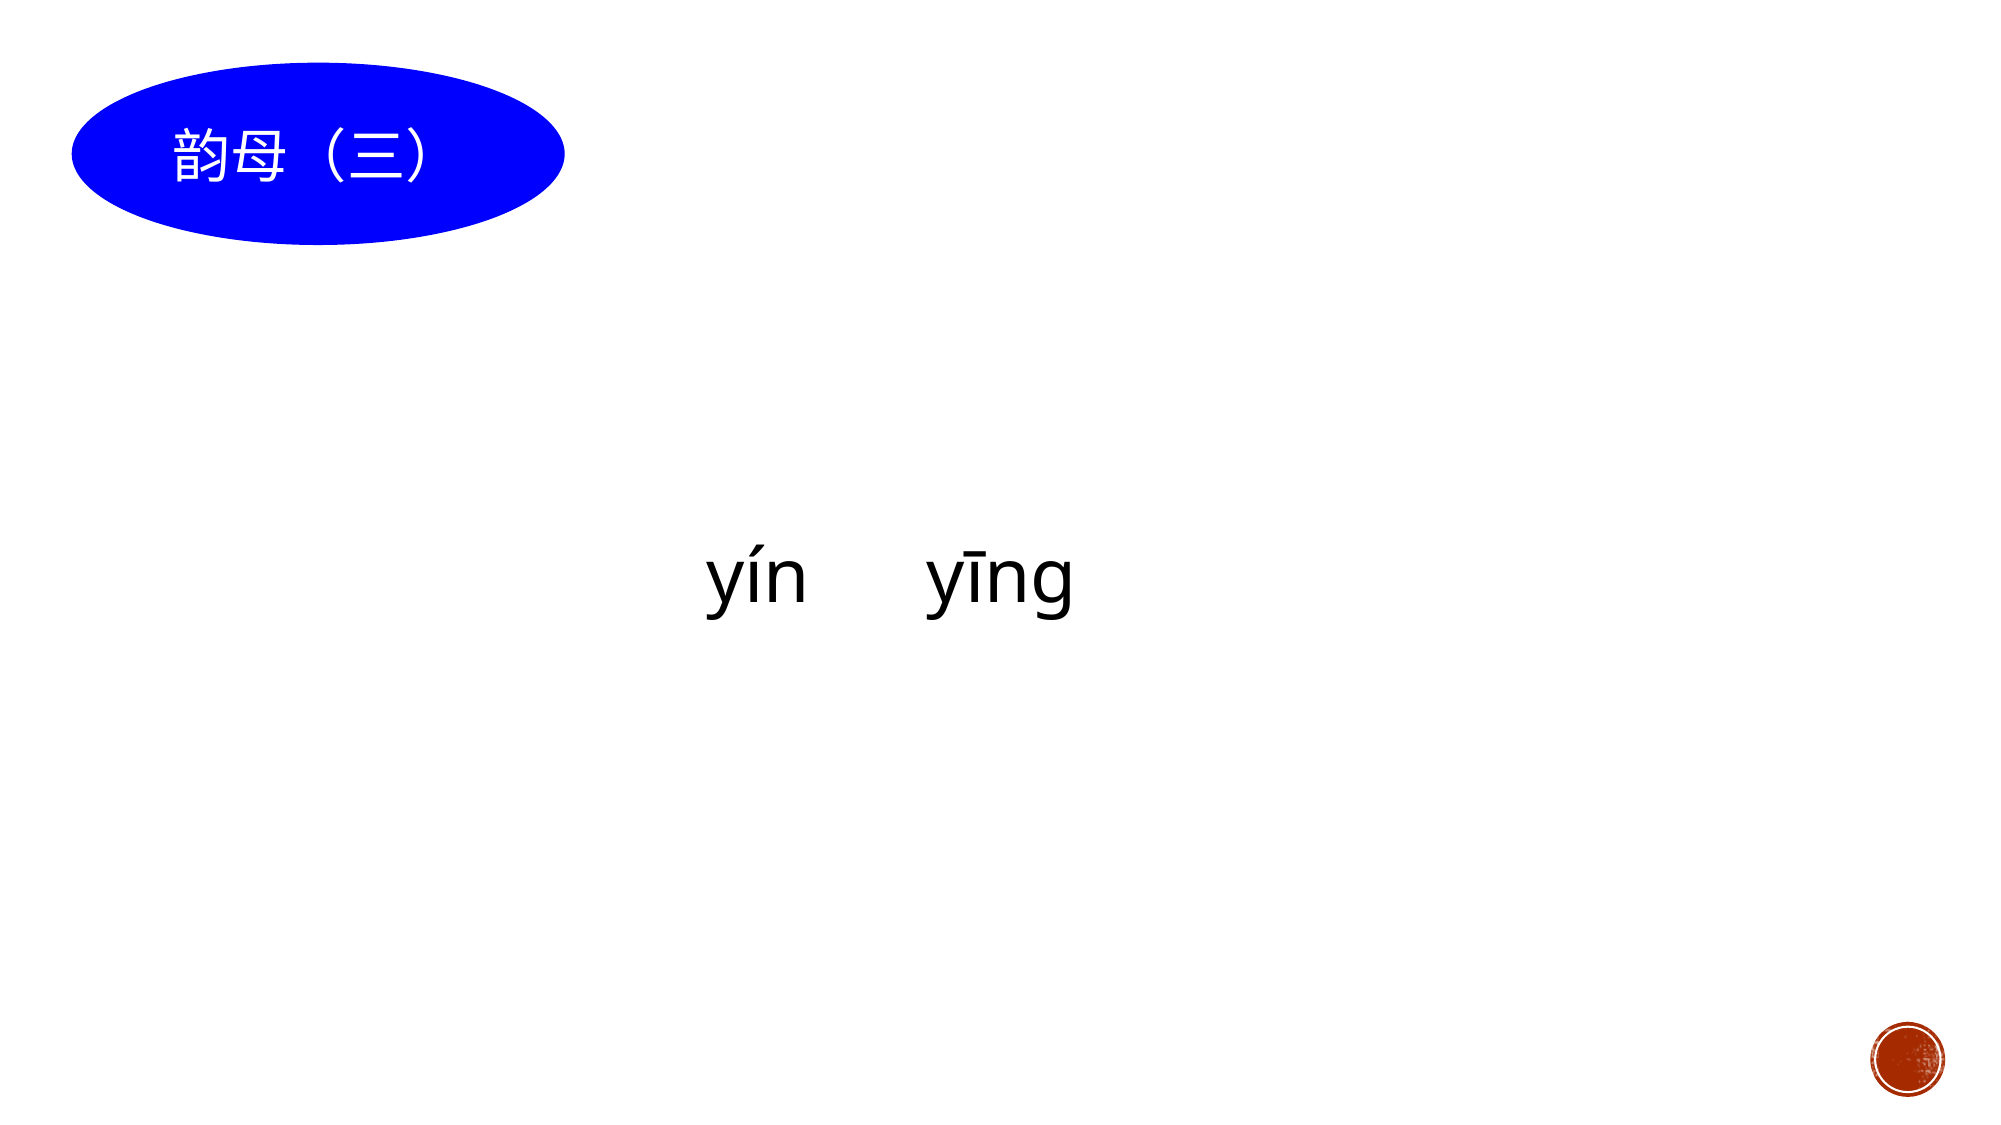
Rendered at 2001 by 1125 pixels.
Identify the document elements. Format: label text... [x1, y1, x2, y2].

text_box 韵母（三） [70, 61, 566, 247]
text_box yín yīng [691, 430, 2000, 626]
